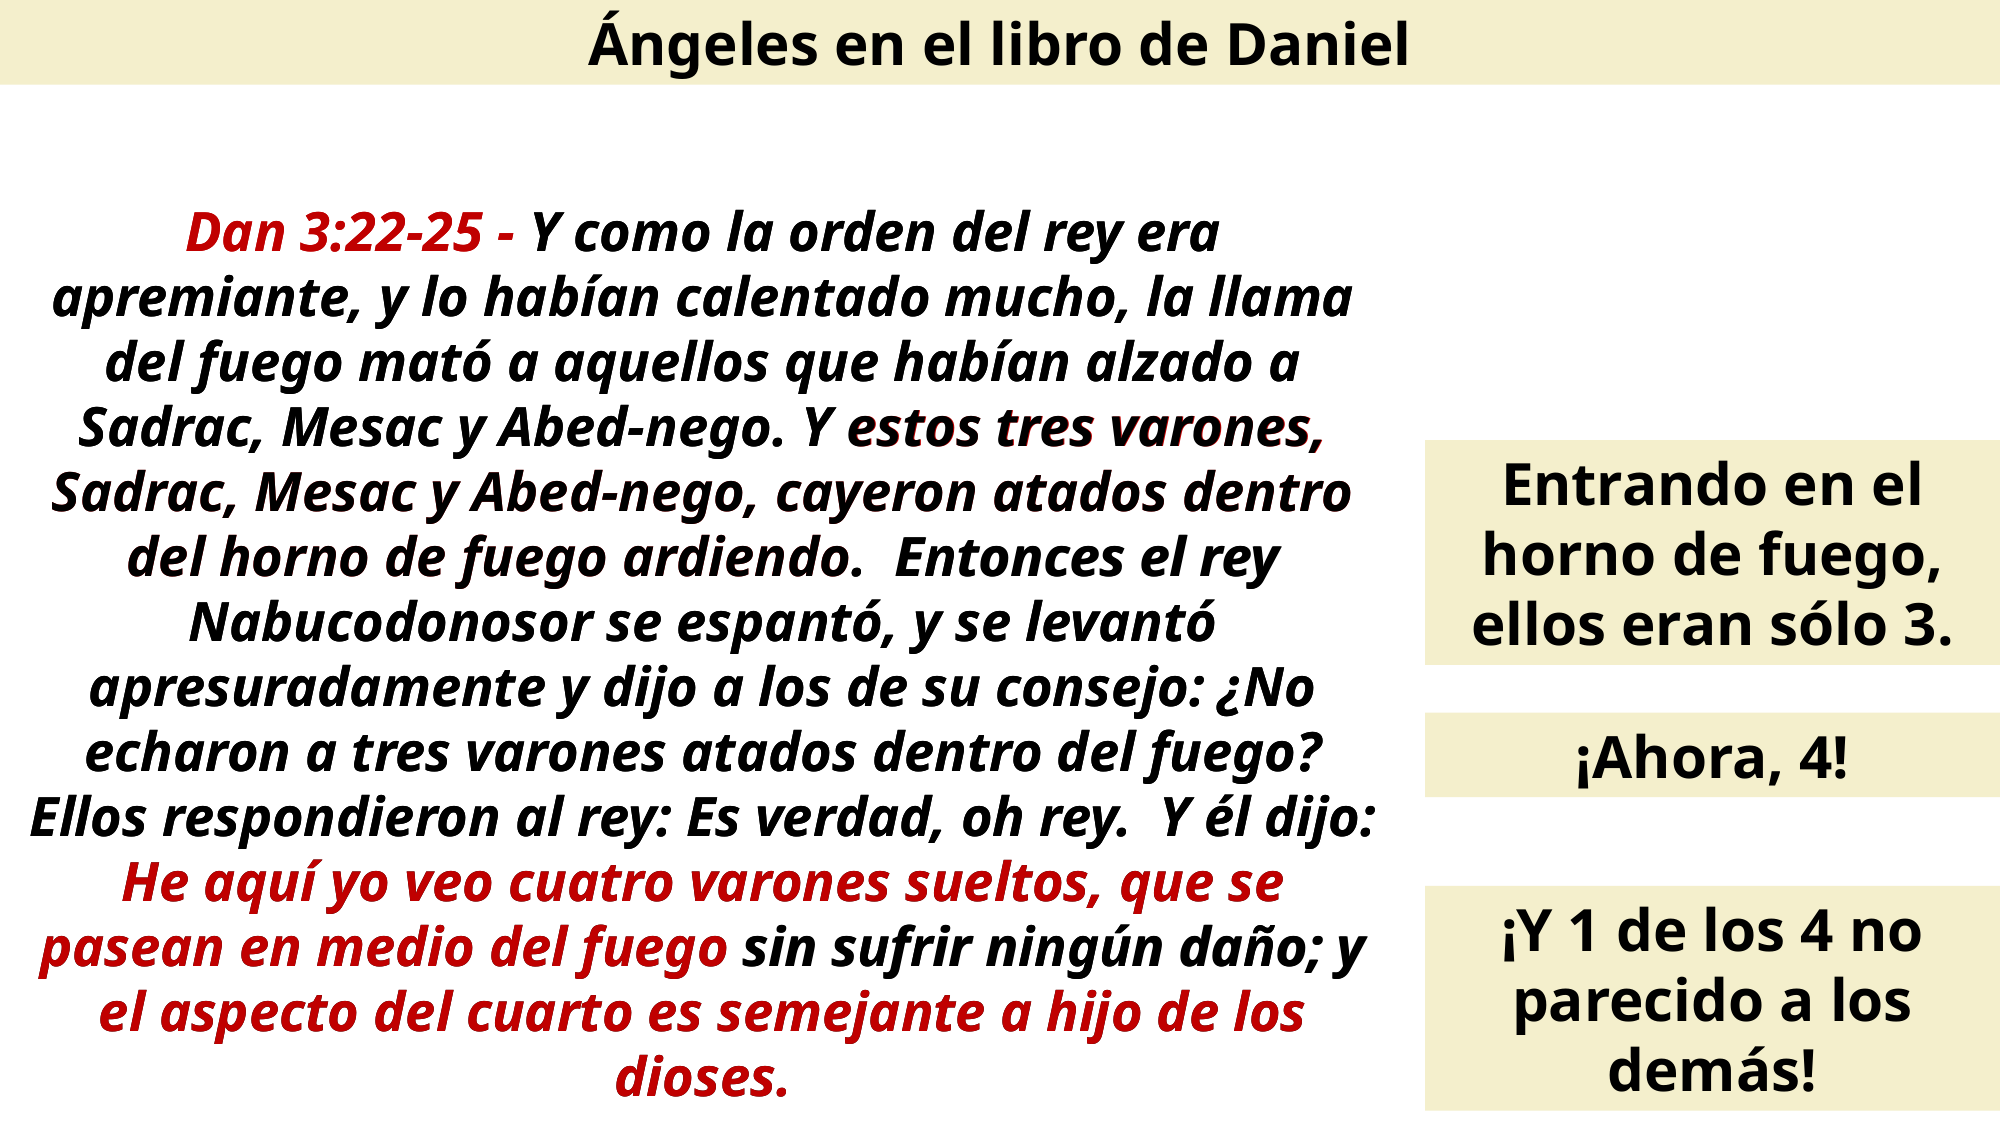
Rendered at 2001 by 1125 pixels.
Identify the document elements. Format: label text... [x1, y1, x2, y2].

text_box Ángeles en el libro de Daniel [0, 0, 2000, 85]
text_box Entrando en el horno de fuego, ellos eran sólo 3. [1425, 440, 2000, 665]
text_box ¡Ahora, 4! [1425, 712, 2000, 798]
text_box ¡Y 1 de los 4 no parecido a los demás! [1425, 885, 2000, 1111]
text_box Dan 3:22-25 - Y como la orden del rey era apremiante, y lo habían calentado mucho, la llama del fuego mató a aquellos que habían alzado a Sadrac, Mesac y Abed-nego. Y estos tres varones, Sadrac, Mesac y Abed-nego, cayeron atados dentro del horno de fuego ardiendo. Entonces el rey Nabucodonosor se espantó, y se levantó apresuradamente y dijo a los de su consejo: ¿No echaron a tres varones atados dentro del fuego? Ellos respondieron al rey: Es verdad, oh rey. Y él dijo: He aquí yo veo cuatro varones sueltos, que se pasean en medio del fuego sin sufrir ningún daño; y el aspecto del cuarto es semejante a hijo de los dioses. [12, 190, 1395, 1115]
